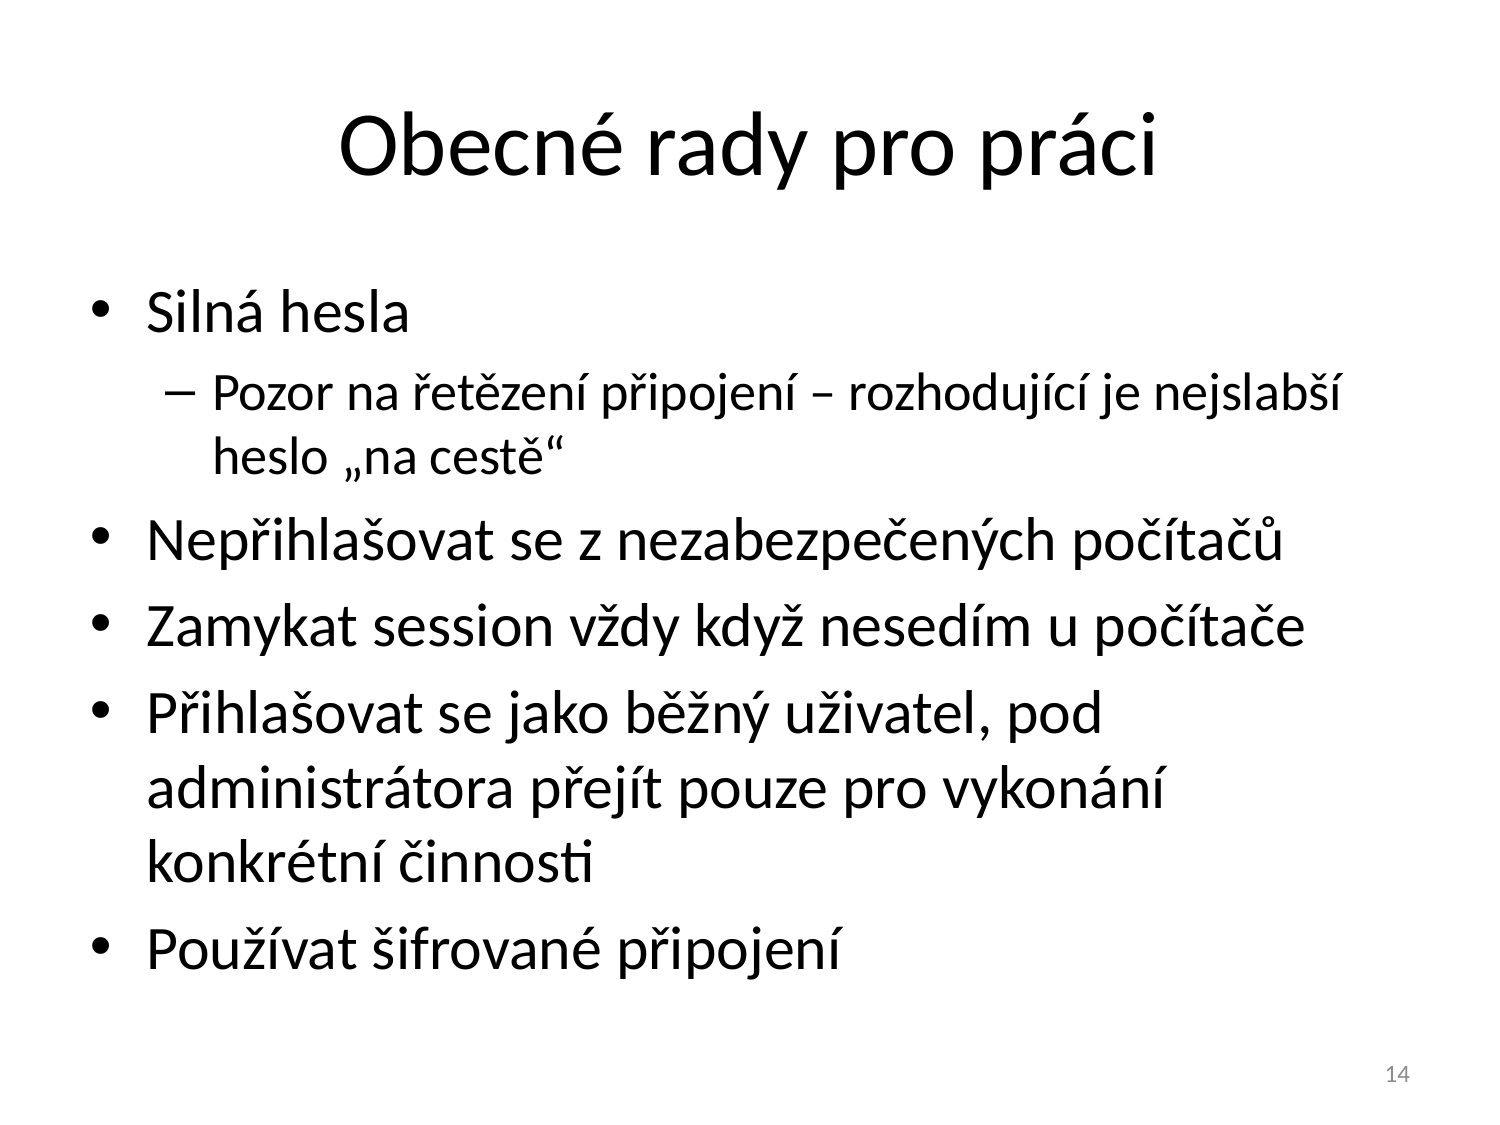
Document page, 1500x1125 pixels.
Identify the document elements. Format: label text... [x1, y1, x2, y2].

slide_number 14 [1074, 1042, 1425, 1103]
list Silná hesla Pozor na řetězení připojení – rozhodující je nejslabší heslo „na cestě“ Nepřihlašovat se z nezabezpečených počítačů Zamykat session vždy když nesedím u počítače Přihlašovat se jako běžný uživatel, pod administrátora přejít pouze pro vykonání konkrétní činnosti Používat šifrované připojení [74, 263, 1425, 993]
title Obecné rady pro práci [74, 51, 1425, 226]
